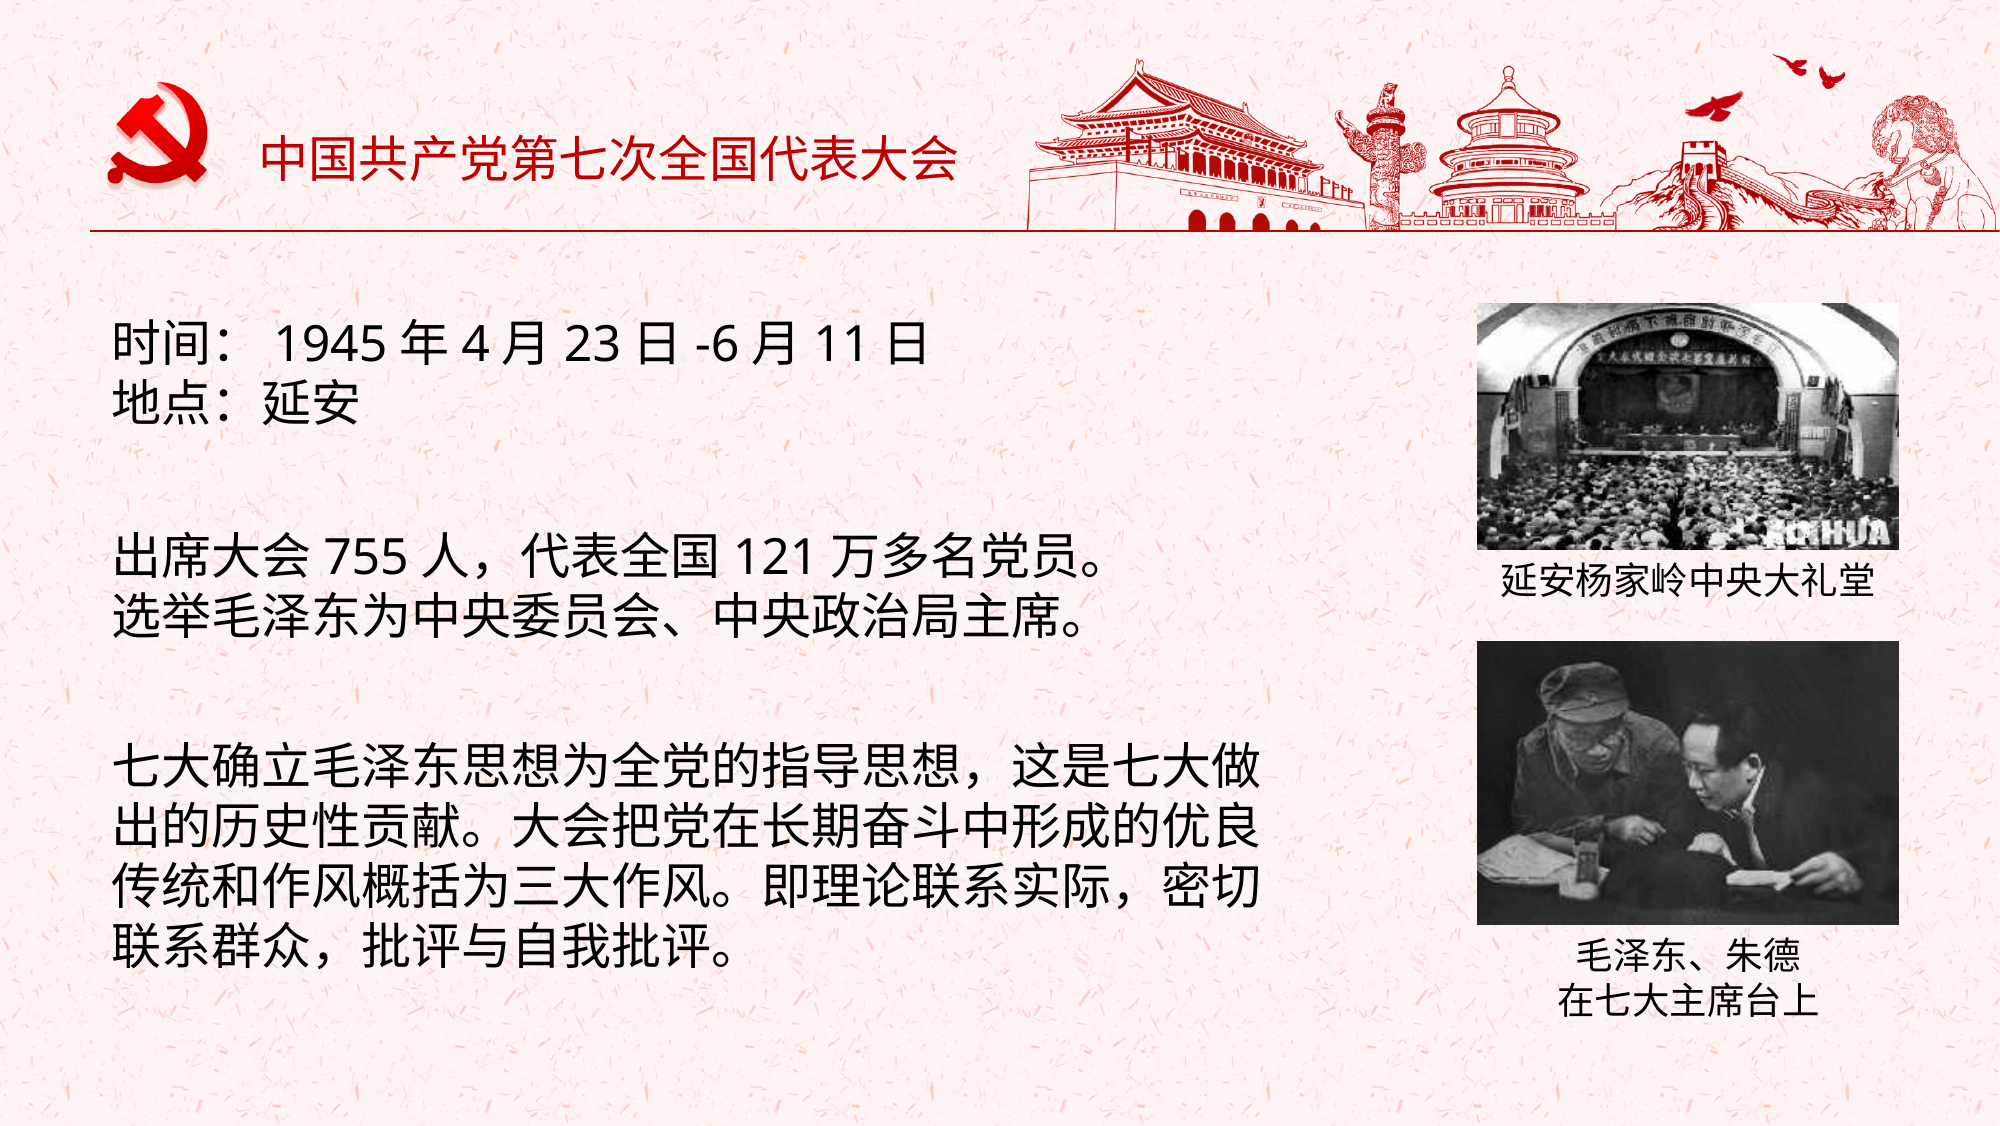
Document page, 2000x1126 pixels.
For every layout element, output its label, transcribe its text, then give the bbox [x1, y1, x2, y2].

text_box 七大确立毛泽东思想为全党的指导思想，这是七大做出的历史性贡献。大会把党在长期奋斗中形成的优良传统和作风概括为三大作风。即理论联系实际，密切联系群众，批评与自我批评。 [96, 727, 1291, 983]
picture [0, 0, 2000, 1126]
text_box 出席大会755人，代表全国121万多名党员。 选举毛泽东为中央委员会、中央政治局主席。 [96, 516, 1329, 652]
text_box 毛泽东、朱德 在七大主席台上 [1404, 924, 1973, 1029]
text_box 延安杨家岭中央大礼堂 [1404, 549, 1973, 609]
list 中国共产党第七次全国代表大会 [243, 90, 1118, 185]
text_box 时间：1945年4月23日-6月11日 地点：延安 [96, 303, 956, 439]
